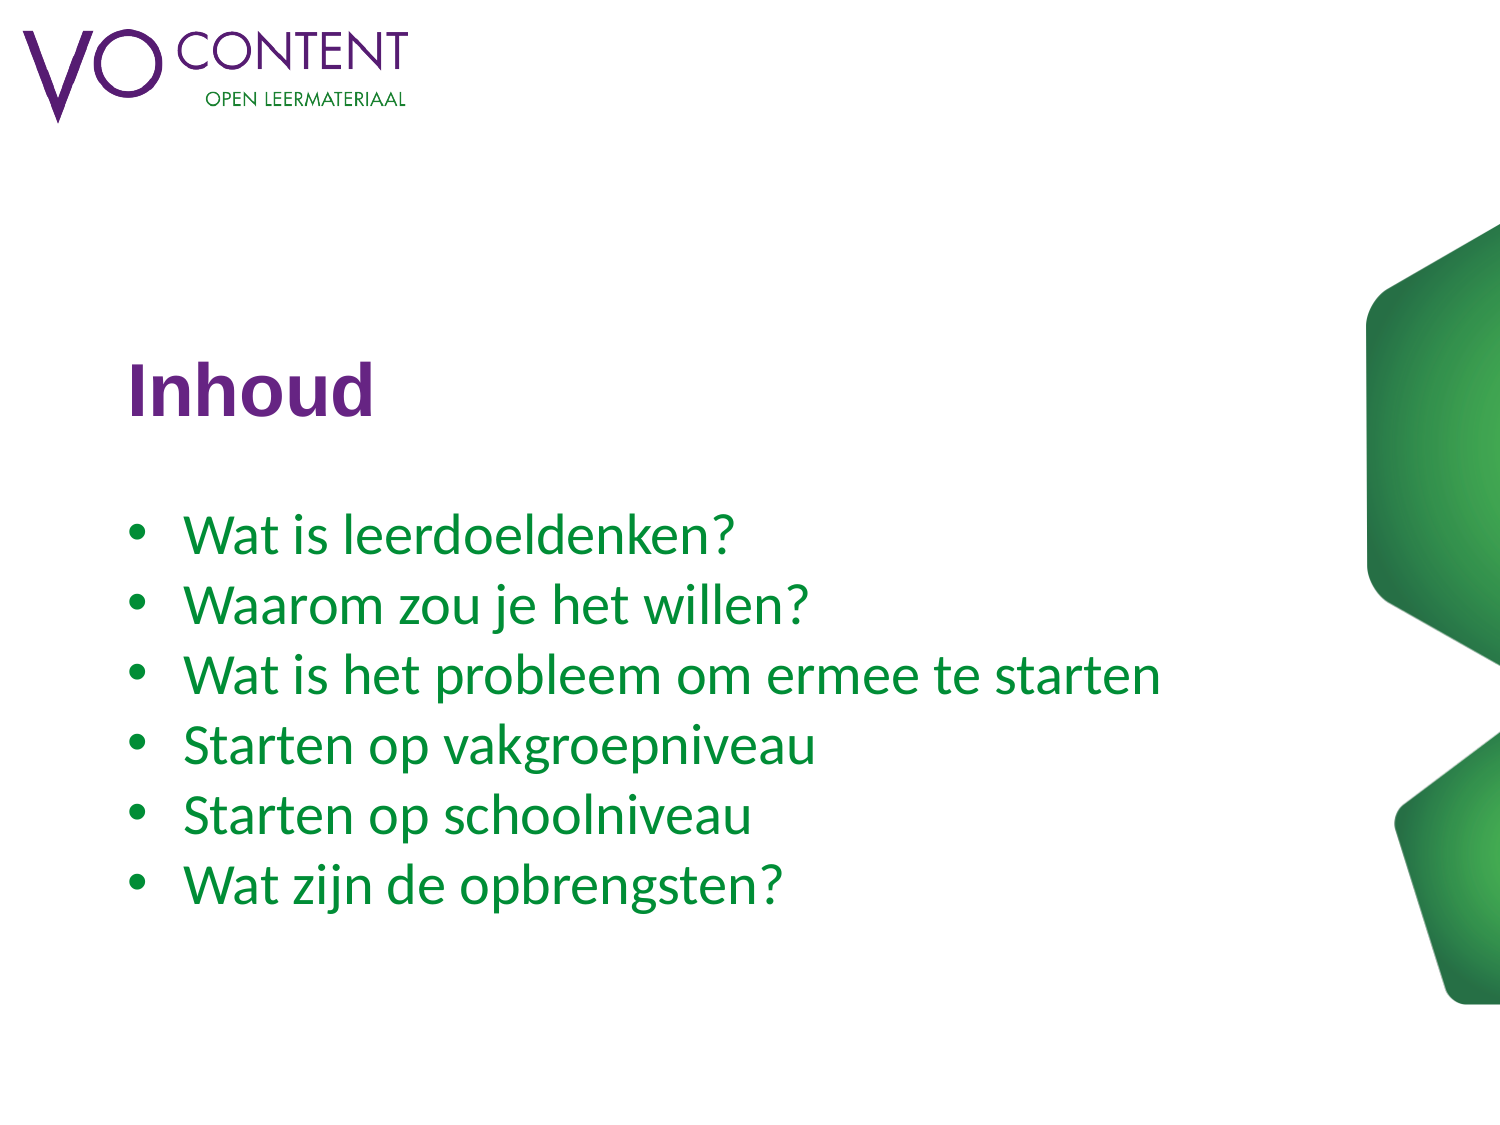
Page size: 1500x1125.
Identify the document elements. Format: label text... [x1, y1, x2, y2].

picture [1366, 222, 1500, 1005]
picture [22, 29, 408, 124]
text_box Wat is leerdoeldenken? Waarom zou je het willen? Wat is het probleem om ermee te starten Starten op vakgroepniveau Starten op schoolniveau Wat zijn de opbrengsten? [112, 489, 1313, 924]
title Inhoud [112, 306, 1278, 467]
